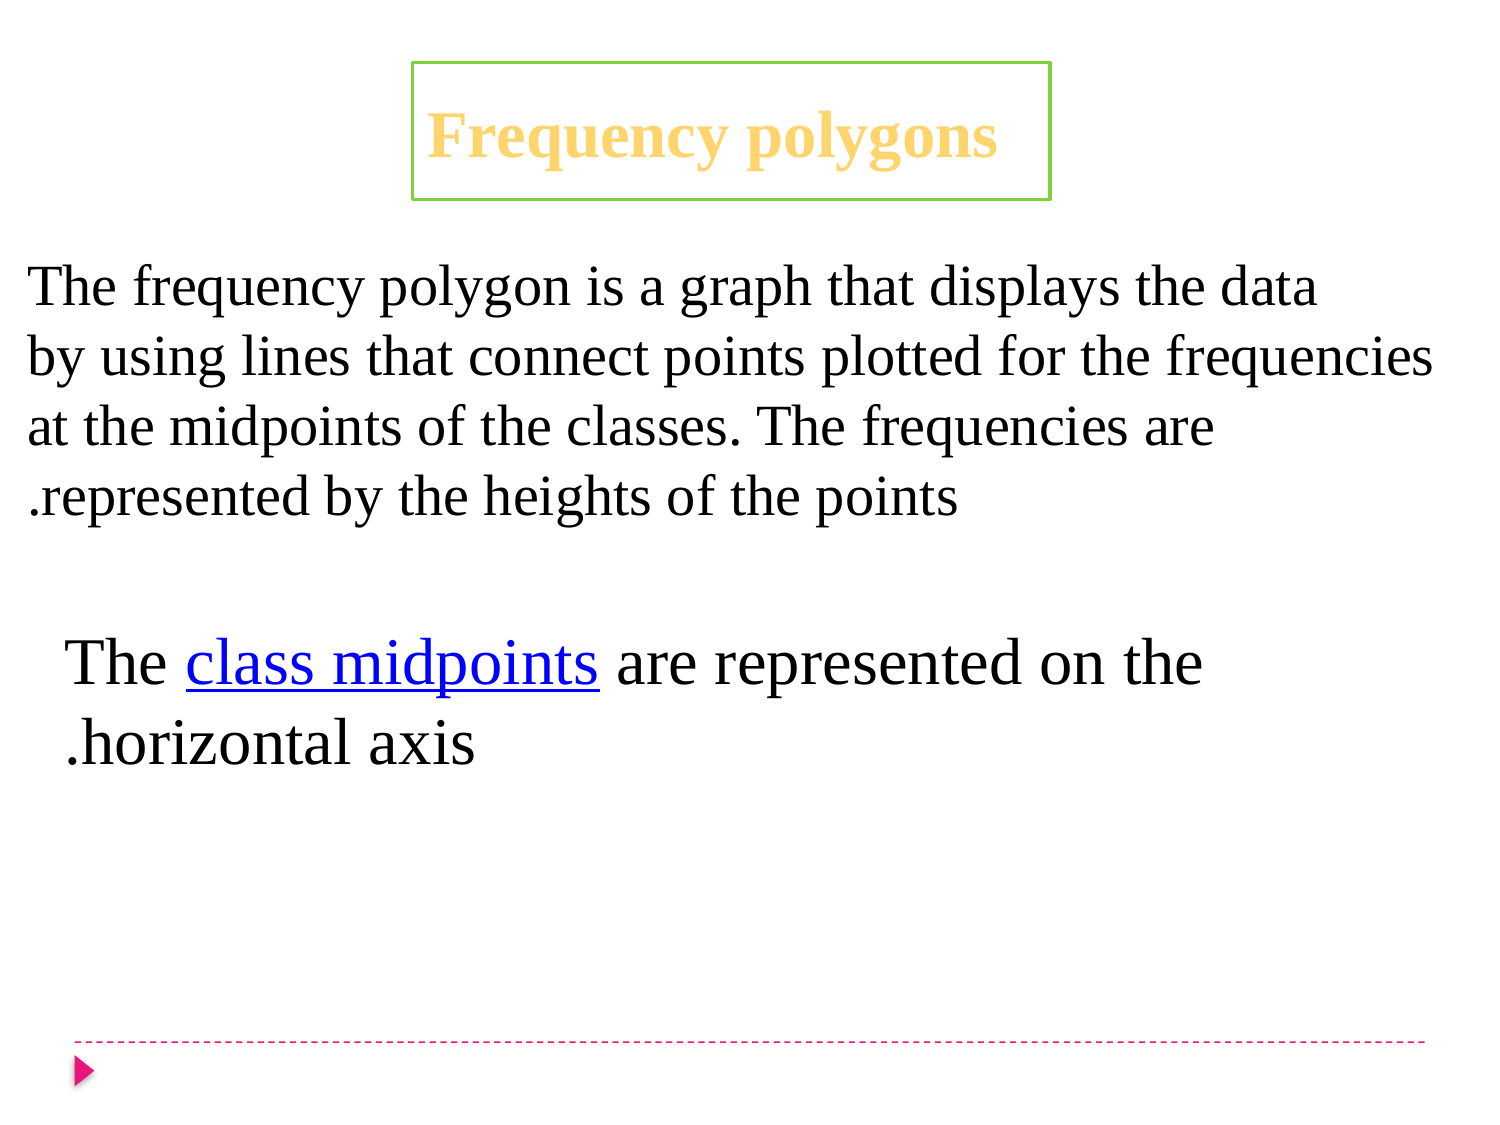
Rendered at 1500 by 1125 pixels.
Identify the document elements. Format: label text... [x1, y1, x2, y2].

text_box The class midpoints are represented on the horizontal axis. [50, 610, 1438, 786]
text_box Frequency polygons [411, 61, 1052, 201]
text_box The frequency polygon is a graph that displays the data by using lines that connect points plotted for the frequencies at the midpoints of the classes. The frequencies are represented by the heights of the points. [12, 239, 1475, 535]
